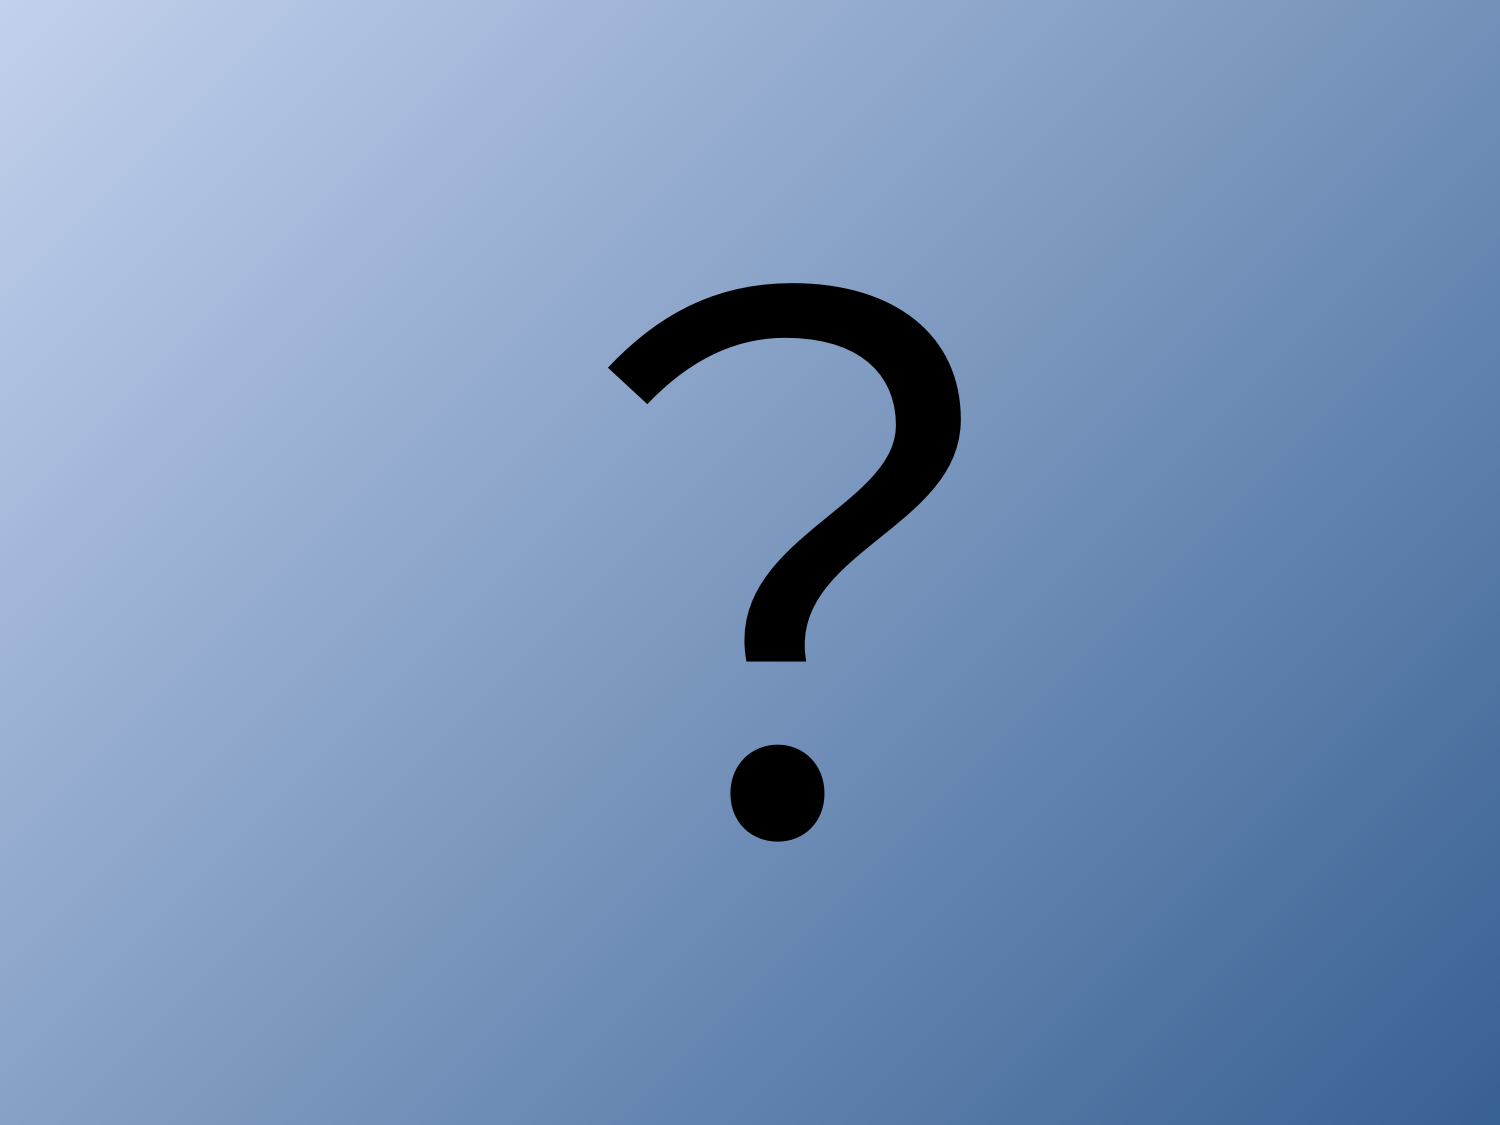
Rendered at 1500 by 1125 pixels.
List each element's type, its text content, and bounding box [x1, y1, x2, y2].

list ？ [112, 101, 1463, 845]
